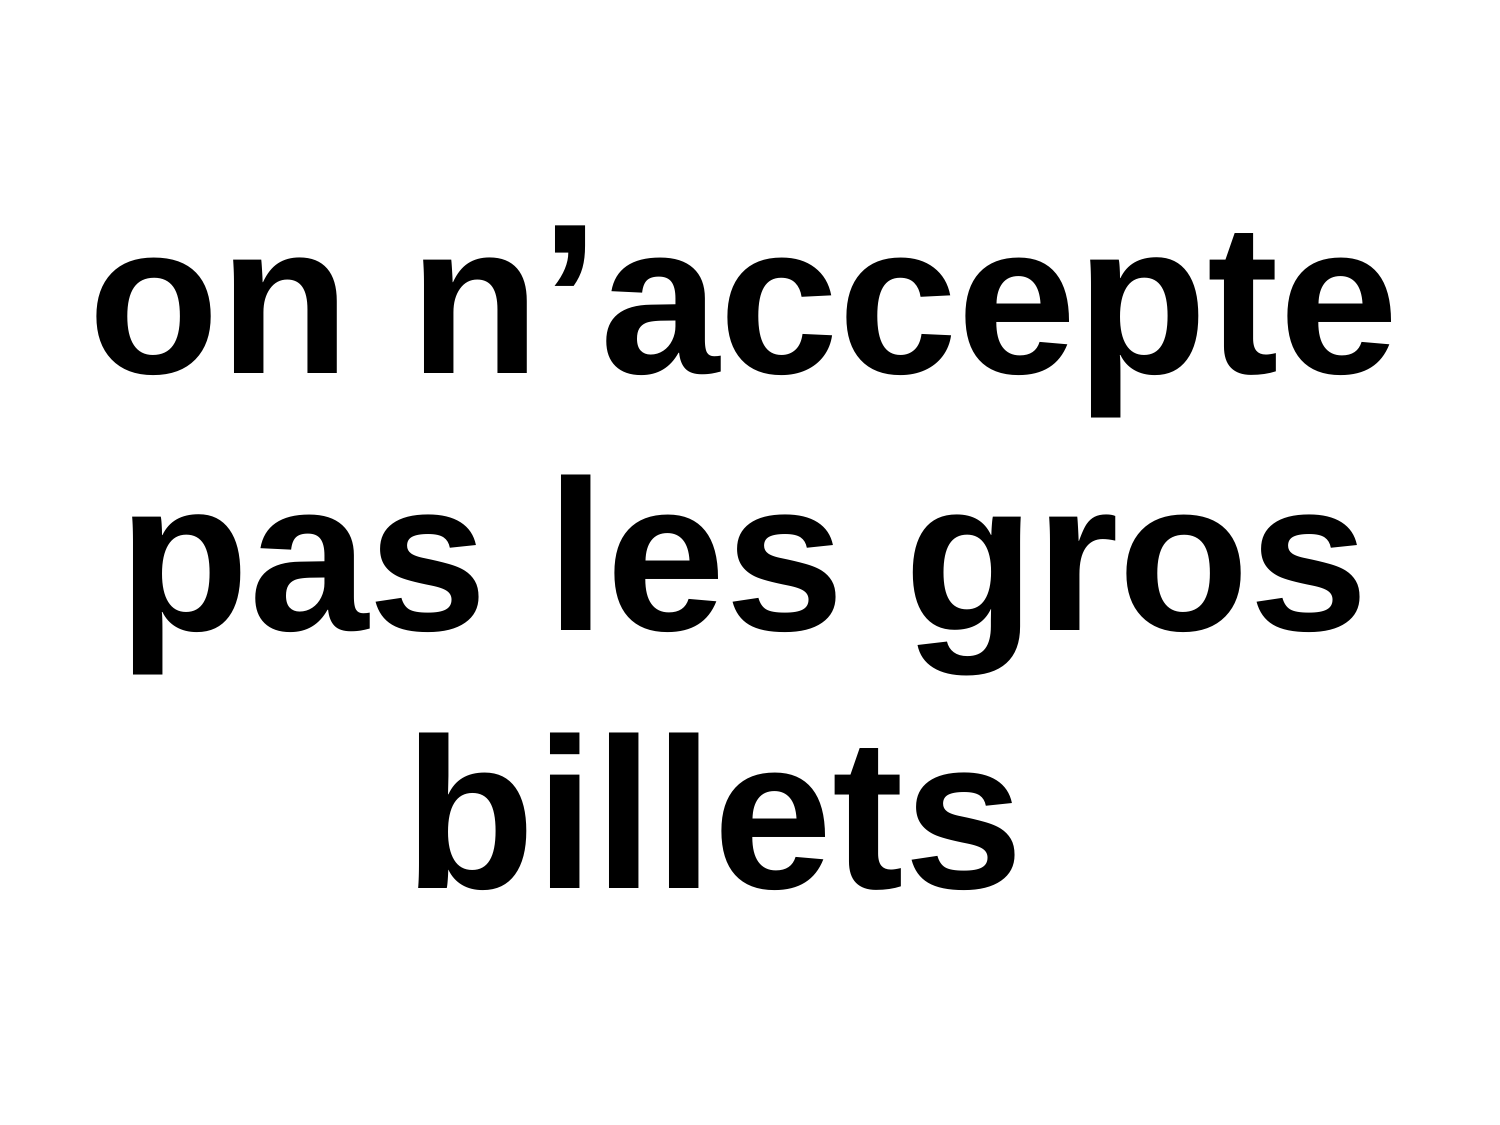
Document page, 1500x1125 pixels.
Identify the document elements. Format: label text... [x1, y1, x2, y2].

text_box on n’accepte pas les gros billets [41, 151, 1447, 939]
